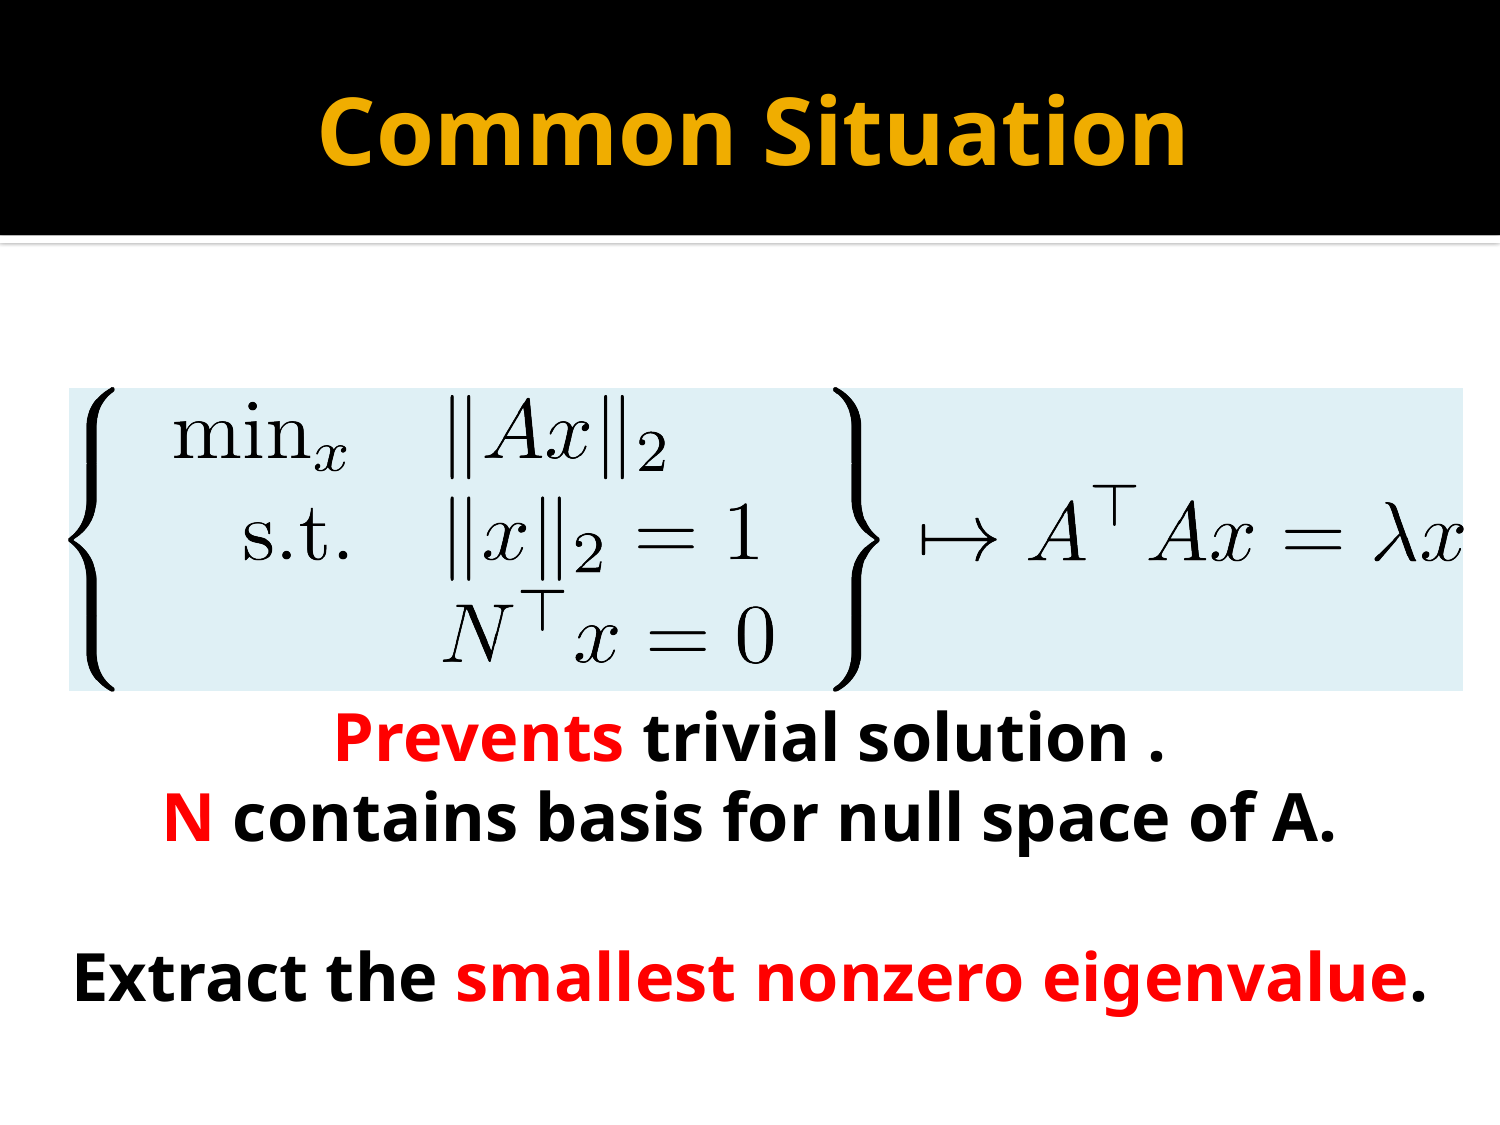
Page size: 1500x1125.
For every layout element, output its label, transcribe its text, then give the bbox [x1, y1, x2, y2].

title Common Situation [75, 25, 1425, 231]
picture [68, 387, 1464, 692]
